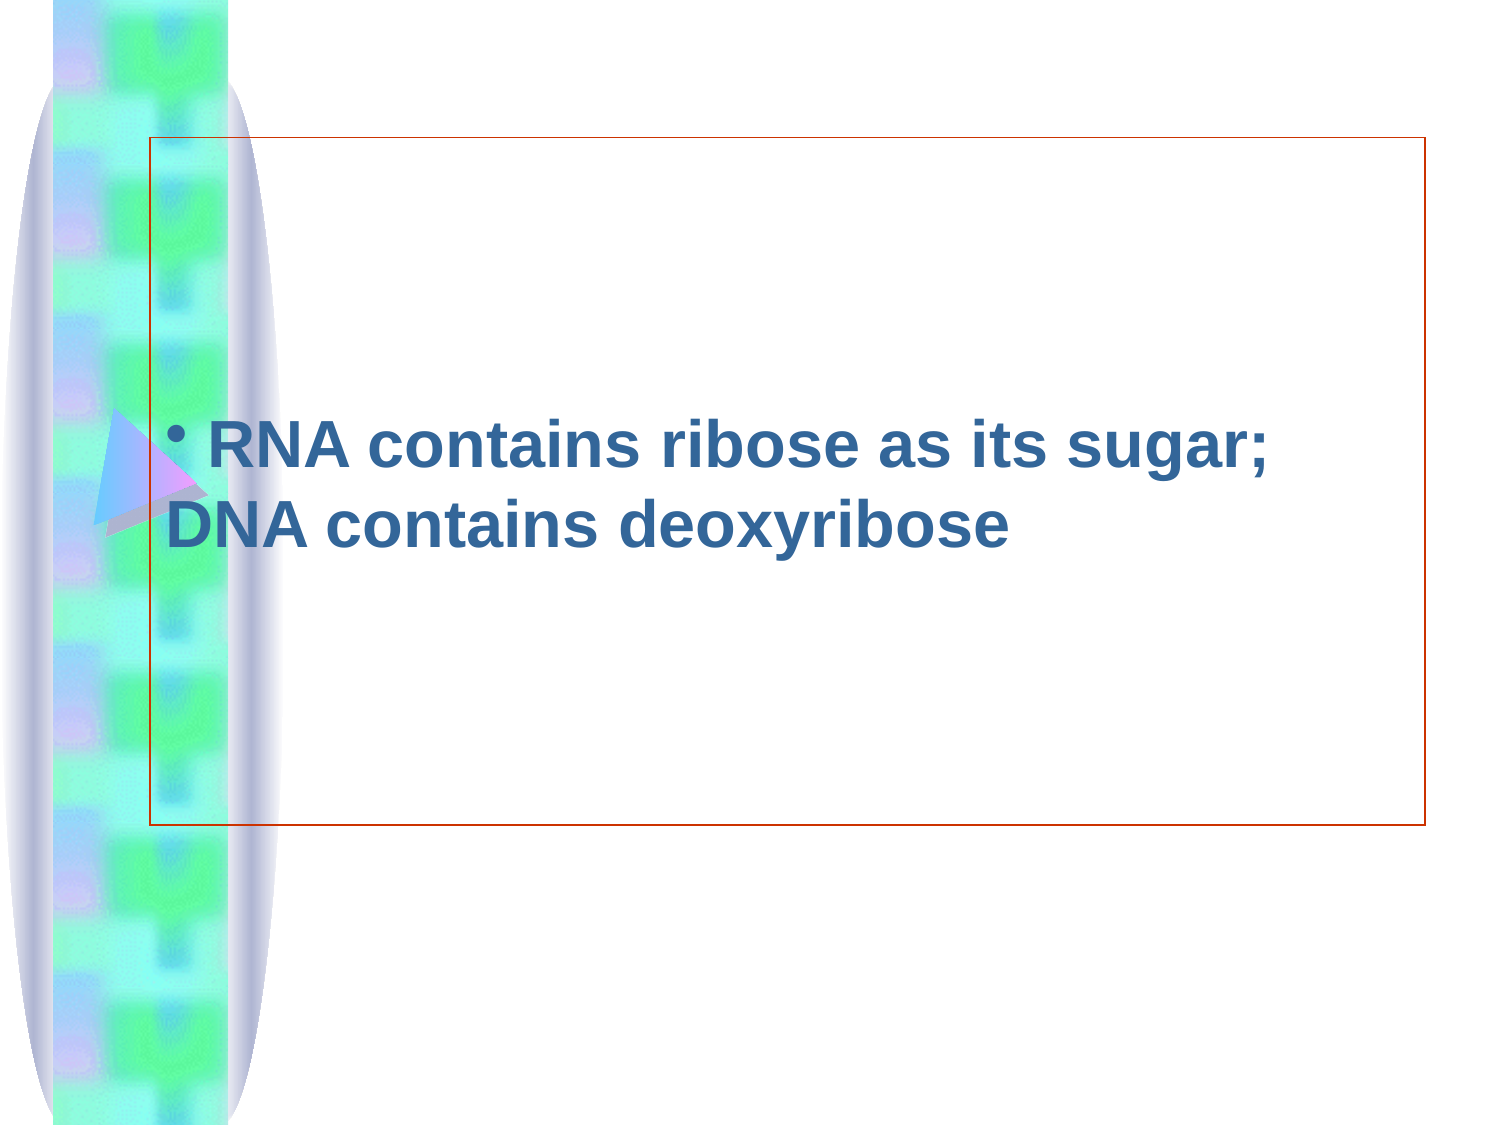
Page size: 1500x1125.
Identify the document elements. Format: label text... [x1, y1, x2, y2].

subtitle RNA contains ribose as its sugar; DNA contains deoxyribose [149, 137, 1426, 826]
picture [53, 0, 229, 1125]
